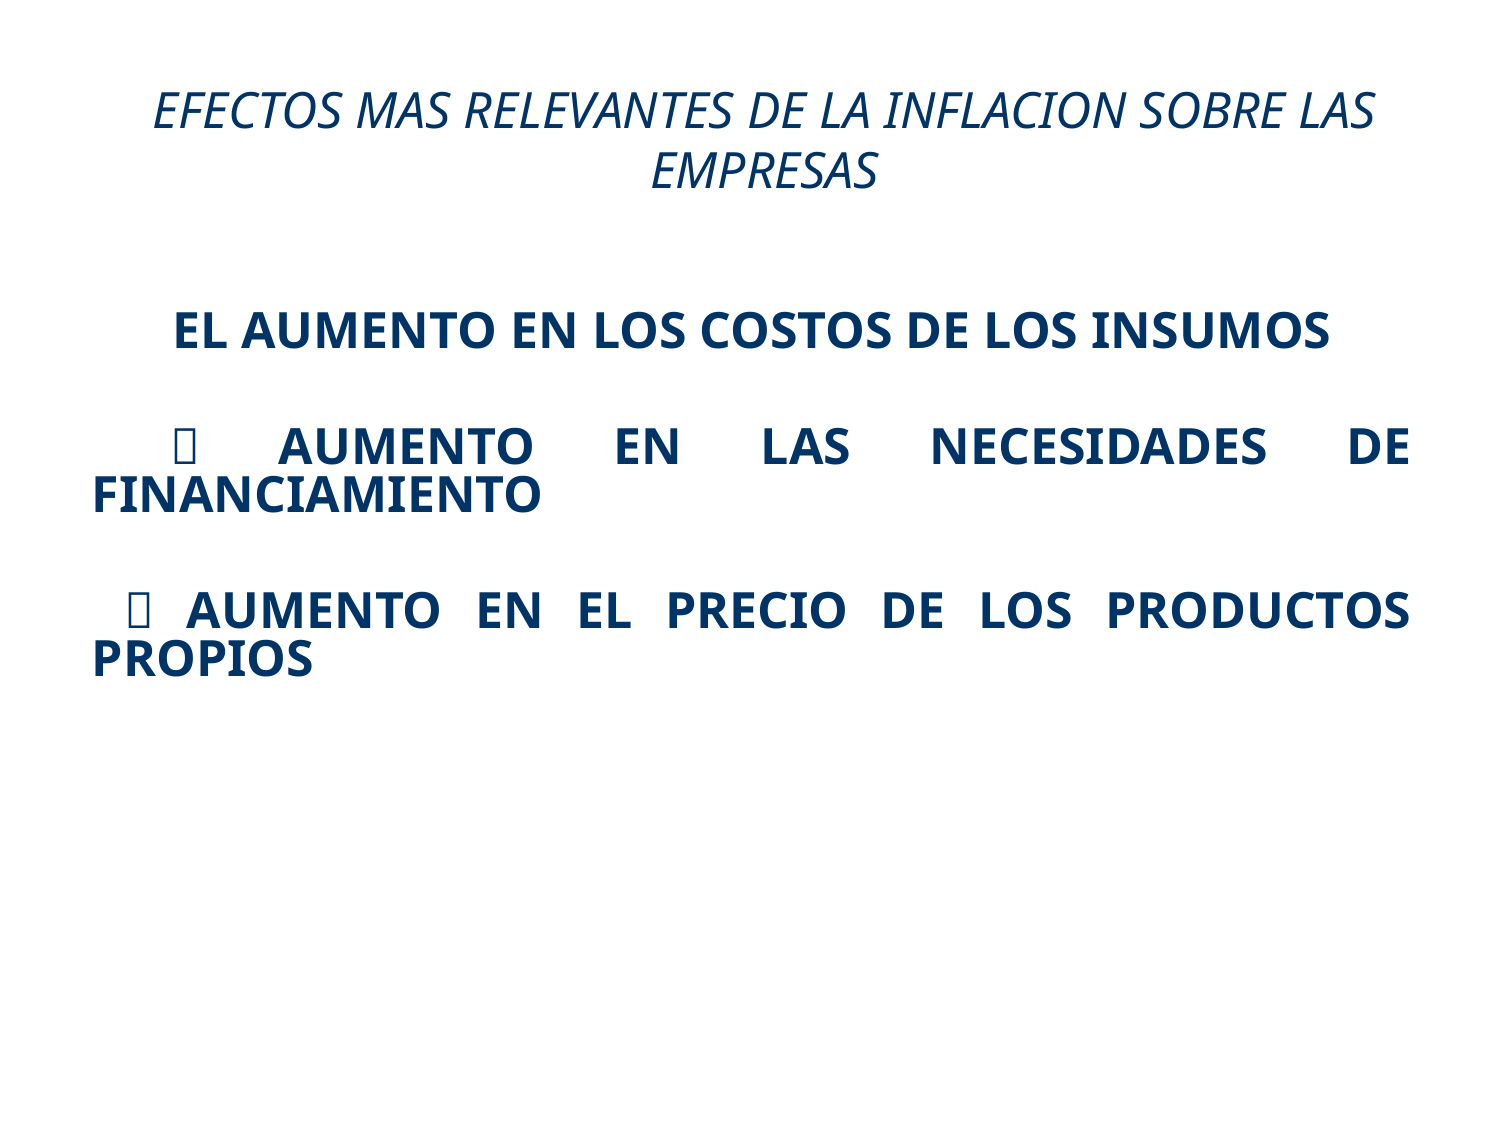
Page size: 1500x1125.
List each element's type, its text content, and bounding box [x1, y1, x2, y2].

title EFECTOS MAS RELEVANTES DE LA INFLACION SOBRE LAS EMPRESAS [29, 44, 1500, 233]
list EL AUMENTO EN LOS COSTOS DE LOS INSUMOS  AUMENTO EN LAS NECESIDADES DE FINANCIAMIENTO  AUMENTO EN EL PRECIO DE LOS PRODUCTOS PROPIOS [76, 302, 1428, 587]
